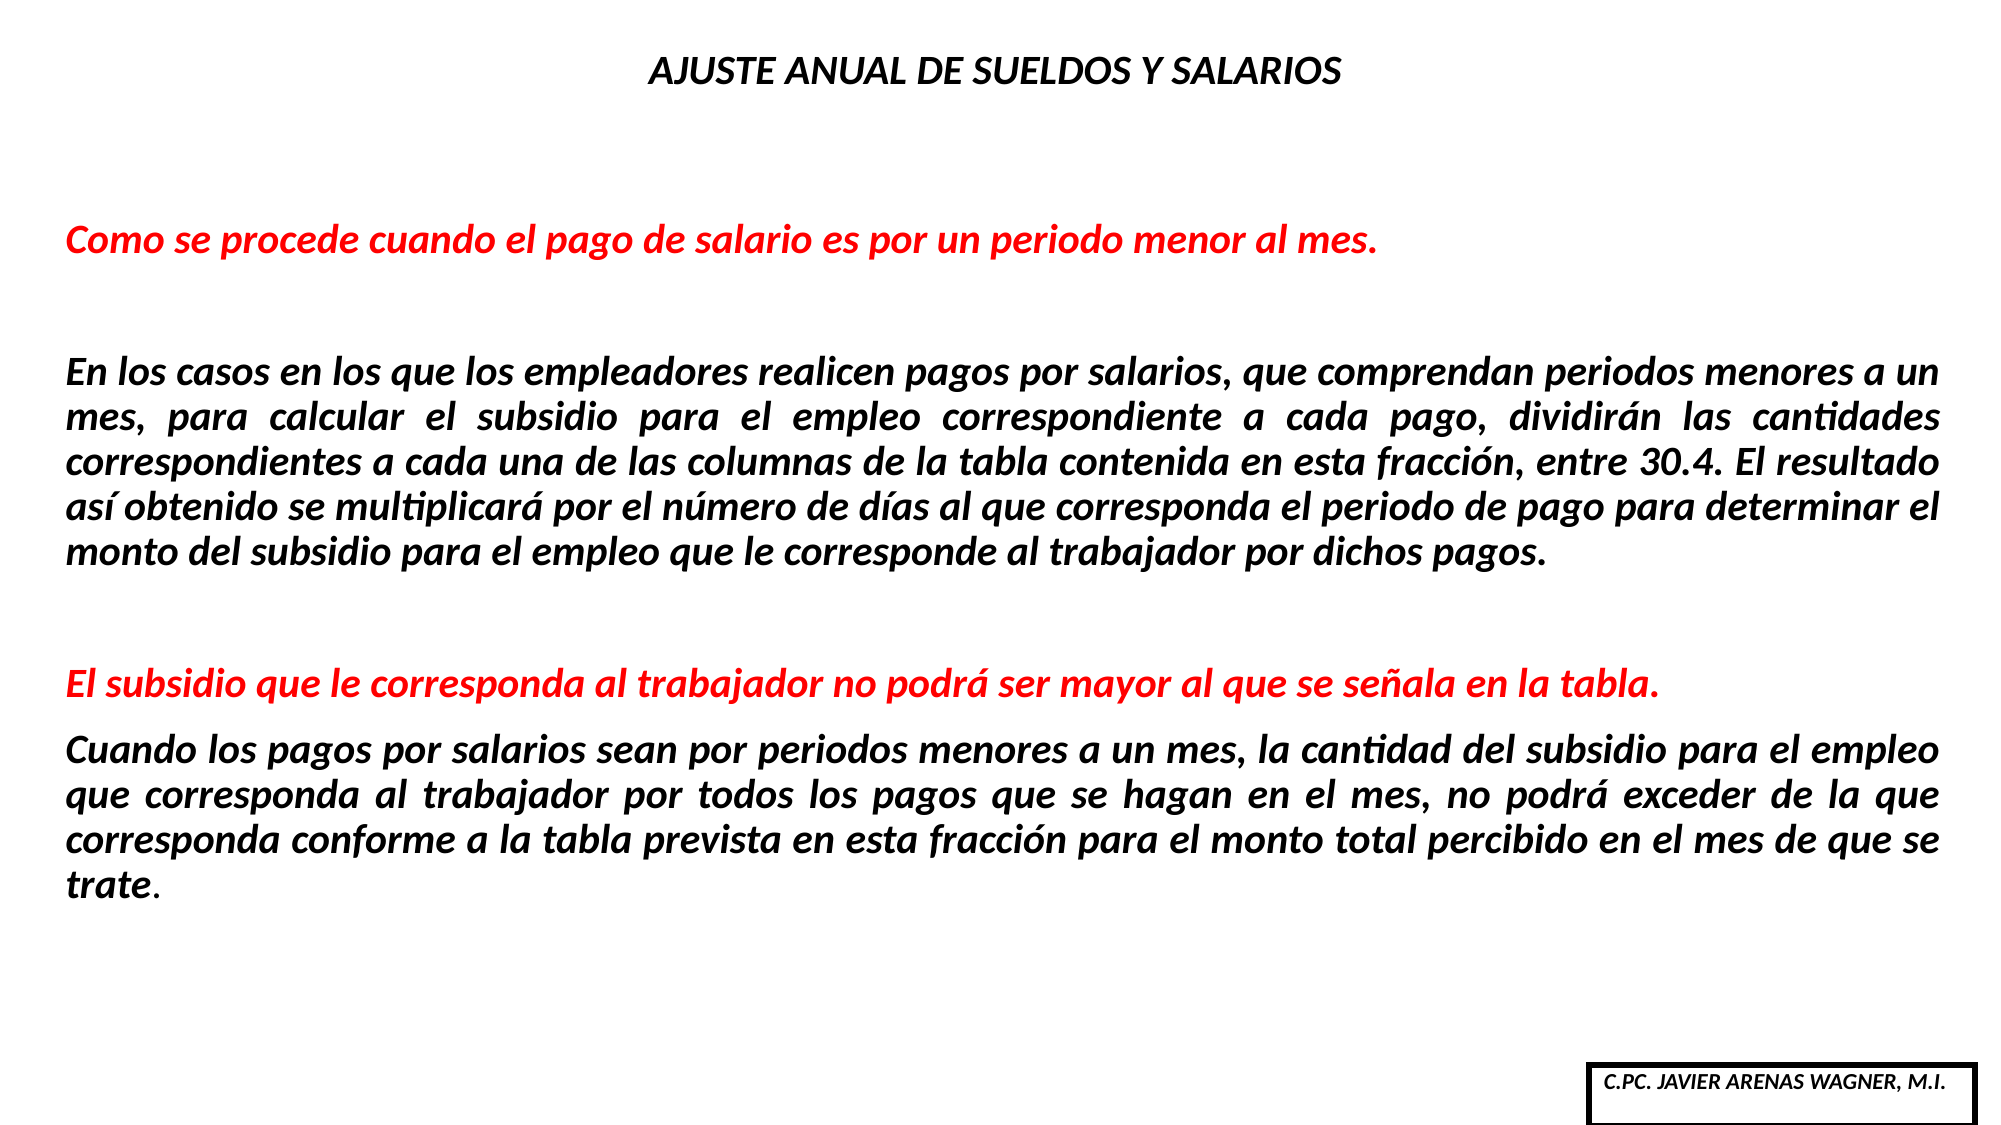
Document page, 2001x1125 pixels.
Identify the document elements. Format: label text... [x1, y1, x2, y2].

subtitle Como se procede cuando el pago de salario es por un periodo menor al mes. En los casos en los que los empleadores realicen pagos por salarios, que comprendan periodos menores a un mes, para calcular el subsidio para el empleo correspondiente a cada pago, dividirán las cantidades correspondientes a cada una de las columnas de la tabla contenida en esta fracción, entre 30.4. El resultado así obtenido se multiplicará por el número de días al que corresponda el periodo de pago para determinar el monto del subsidio para el empleo que le corresponde al trabajador por dichos pagos. El subsidio que le corresponda al trabajador no podrá ser mayor al que se señala en la tabla. Cuando los pagos por salarios sean por periodos menores a un mes, la cantidad del subsidio para el empleo que corresponda al trabajador por todos los pagos que se hagan en el mes, no podrá exceder de la que corresponda conforme a la tabla prevista en esta fracción para el monto total percibido en el mes de que se trate. [50, 139, 1957, 1031]
title AJUSTE ANUAL DE SUELDOS Y SALARIOS [287, 33, 1713, 102]
table_header C.PC. JAVIER ARENAS WAGNER, M.I. [1592, 1068, 1972, 1123]
